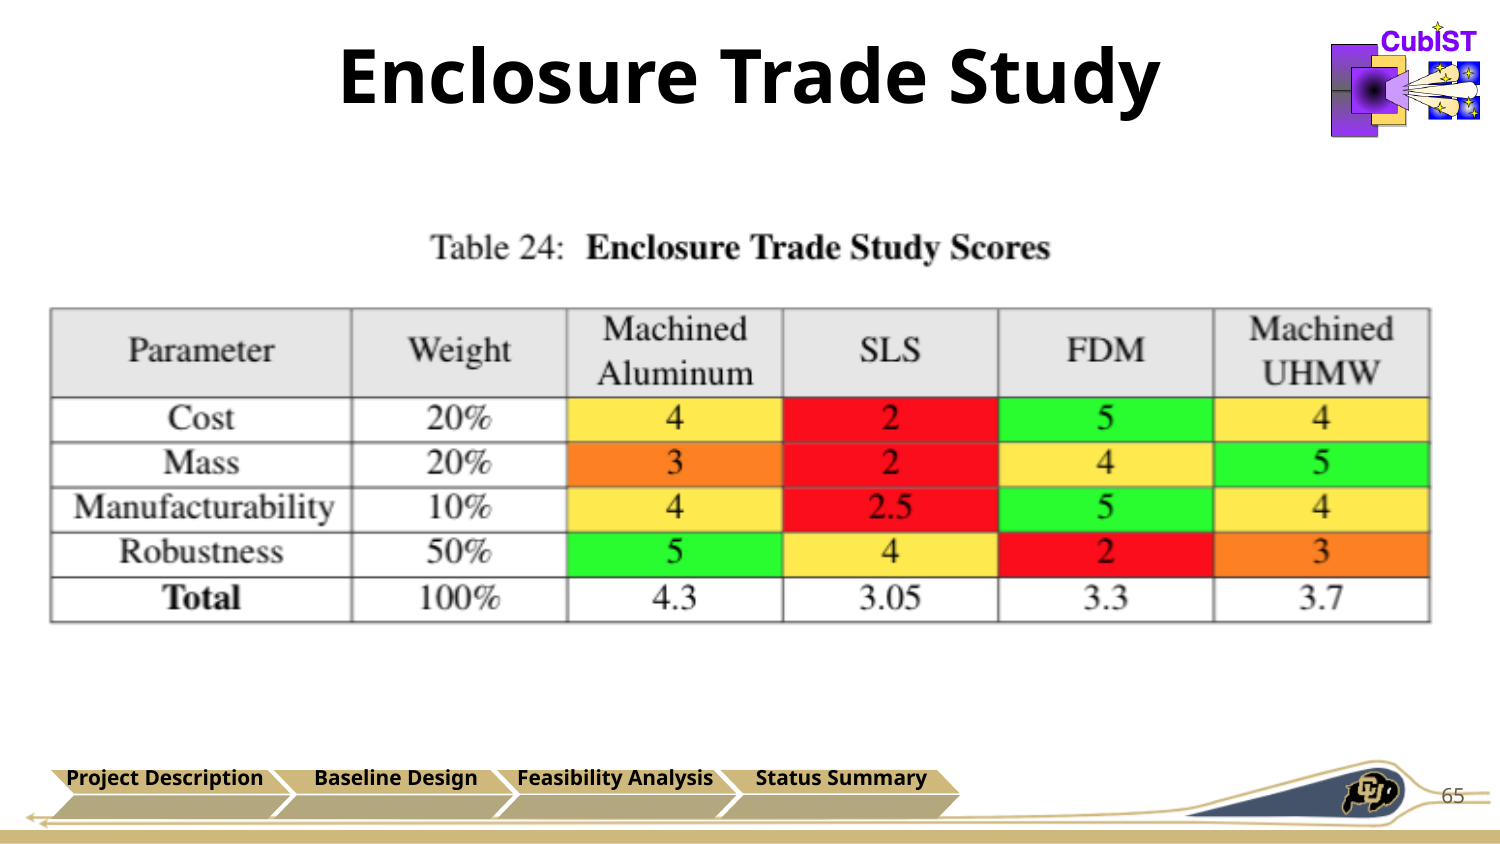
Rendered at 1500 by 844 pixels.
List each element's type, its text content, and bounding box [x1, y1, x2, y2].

picture [1331, 21, 1480, 138]
text_box Feasibility Analysis [500, 751, 726, 802]
text_box Baseline Design [281, 751, 500, 802]
picture [9, 183, 1491, 660]
title Enclosure Trade Study [51, 13, 1449, 130]
text_box Status Summary [726, 751, 957, 802]
text_box Project Description [51, 751, 281, 802]
slide_number 65 [1389, 764, 1480, 830]
picture [0, 753, 1500, 830]
